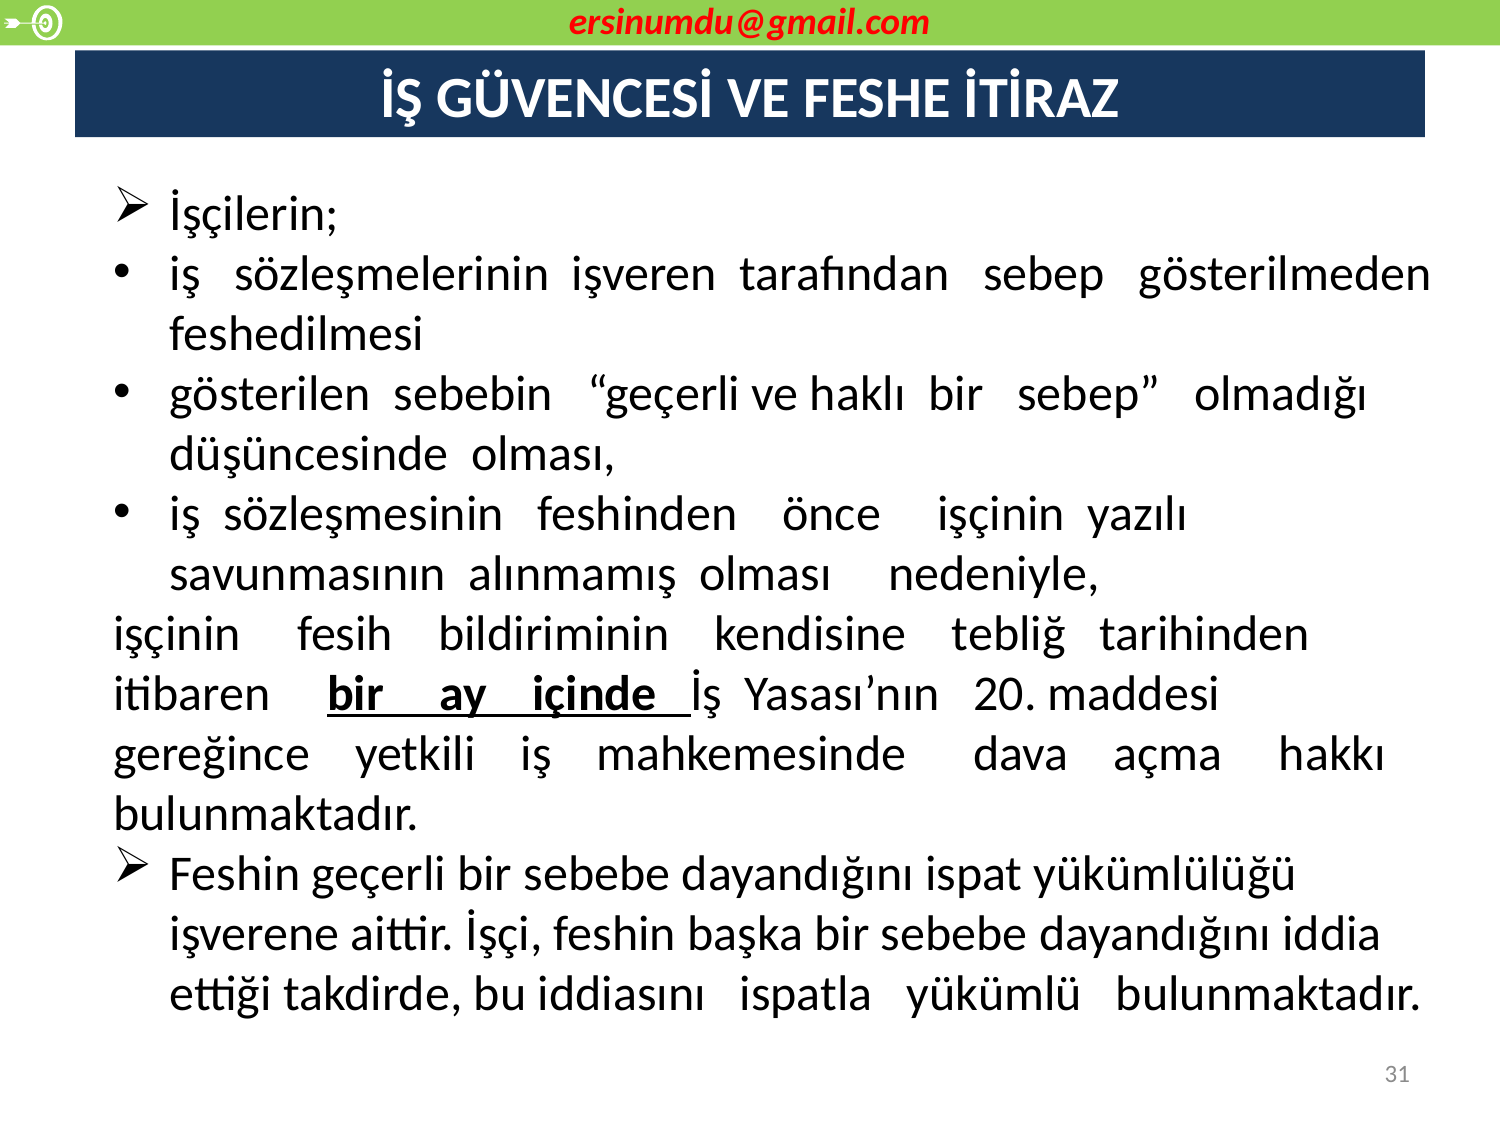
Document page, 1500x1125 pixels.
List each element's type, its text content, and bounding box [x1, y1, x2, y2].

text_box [0, 0, 1500, 46]
slide_number 31 [1074, 1042, 1425, 1103]
title İŞ GÜVENCESİ VE FESHE İTİRAZ [75, 55, 1425, 138]
text_box İşçilerin; iş sözleşmelerinin işveren tarafından sebep gösterilmeden feshedilmesi gösterilen sebebin “geçerli ve haklı bir sebep” olmadığı düşüncesinde olması, iş sözleşmesinin feshinden önce işçinin yazılı savunmasının alınmamış olması nedeniyle, işçinin fesih bildiriminin kendisine tebliğ tarihinden itibaren bir ay içinde İş Yasası’nın 20. maddesi gereğince yetkili iş mahkemesinde dava açma hakkı bulunmaktadır. Feshin geçerli bir sebebe dayandığını ispat yükümlülüğü işverene aittir. İşçi, feshin başka bir sebebe dayandığını iddia ettiği takdirde, bu iddiasını ispatla yükümlü bulunmaktadır. [98, 172, 1459, 1028]
